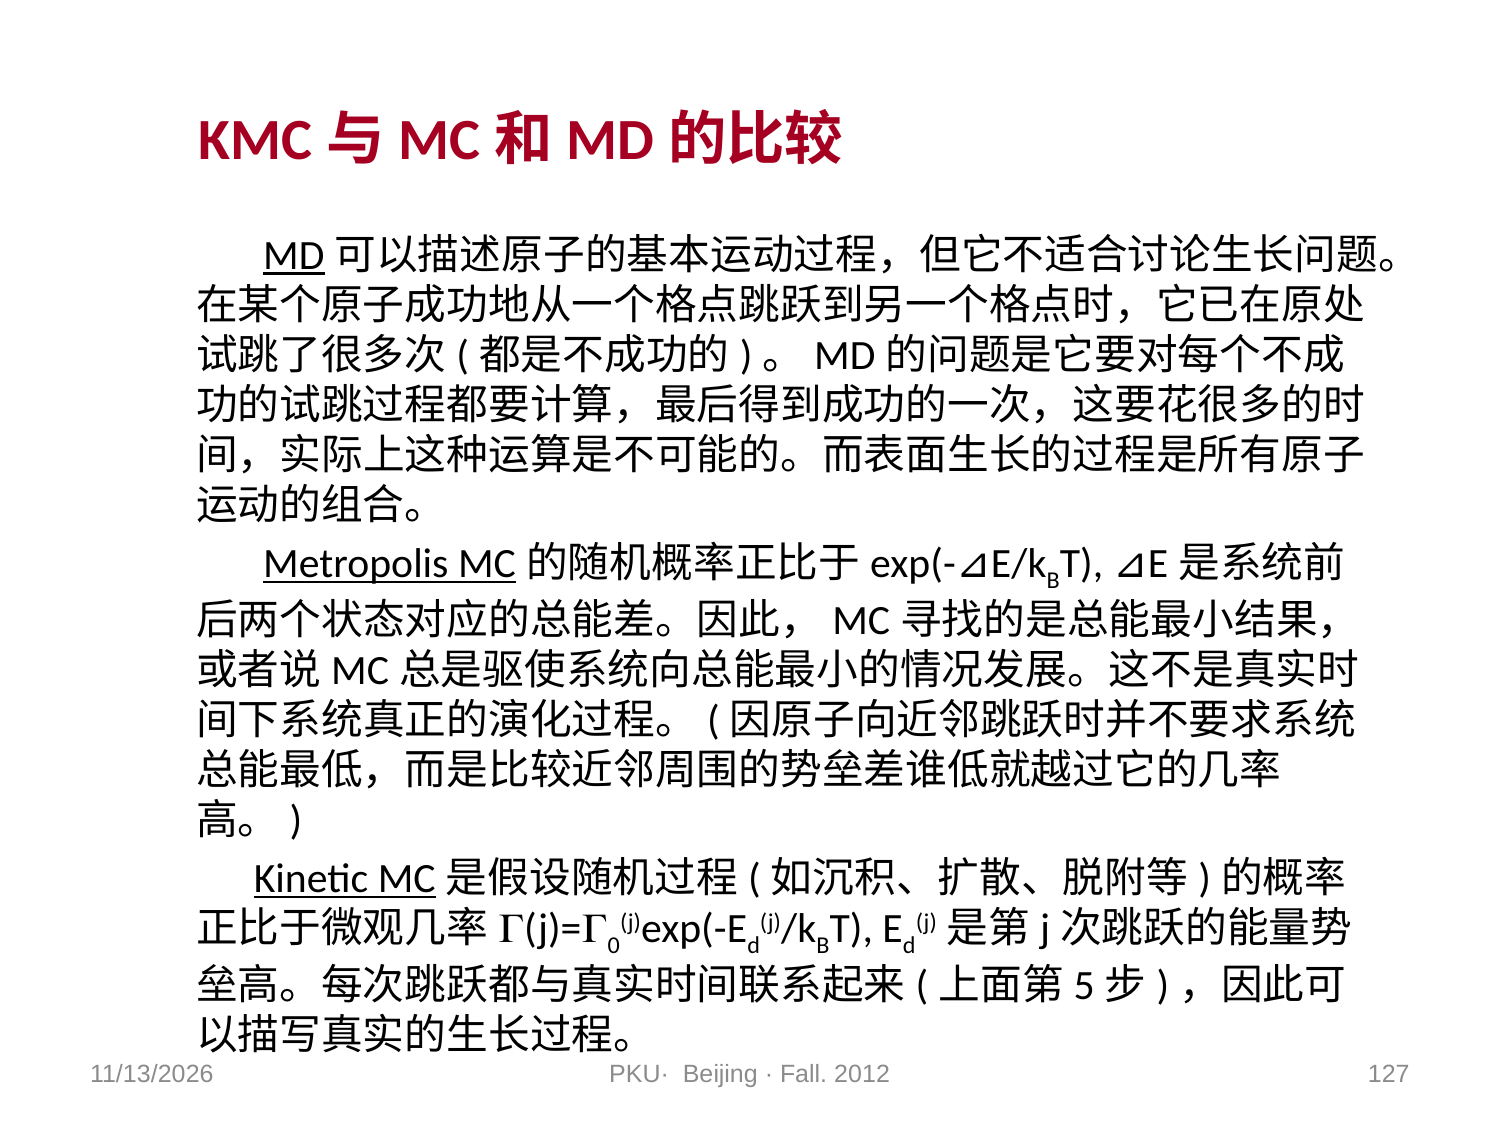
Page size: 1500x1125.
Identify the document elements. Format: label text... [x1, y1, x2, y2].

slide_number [75, 1042, 425, 1103]
footer PKU· Beijing · Fall. 2012 [512, 1042, 988, 1103]
list MD可以描述原子的基本运动过程，但它不适合讨论生长问题。在某个原子成功地从一个格点跳跃到另一个格点时，它已在原处试跳了很多次(都是不成功的)。MD的问题是它要对每个不成功的试跳过程都要计算，最后得到成功的一次，这要花很多的时间，实际上这种运算是不可能的。而表面生长的过程是所有原子运动的组合。 Metropolis MC的随机概率正比于exp(-⊿E/kBT), ⊿E是系统前后两个状态对应的总能差。因此，MC寻找的是总能最小结果，或者说MC总是驱使系统向总能最小的情况发展。这不是真实时间下系统真正的演化过程。(因原子向近邻跳跃时并不要求系统总能最低，而是比较近邻周围的势垒差谁低就越过它的几率高。) Kinetic MC是假设随机过程(如沉积、扩散、脱附等)的概率正比于微观几率G(j)=G0(j)exp(-Ed(j)/kBT), Ed(j)是第j次跳跃的能量势垒高。每次跳跃都与真实时间联系起来(上面第5步)，因此可以描写真实的生长过程。 [124, 220, 1400, 1083]
title KMC与MC和MD的比较 [183, 42, 1459, 231]
slide_number 127 [1074, 1042, 1425, 1103]
